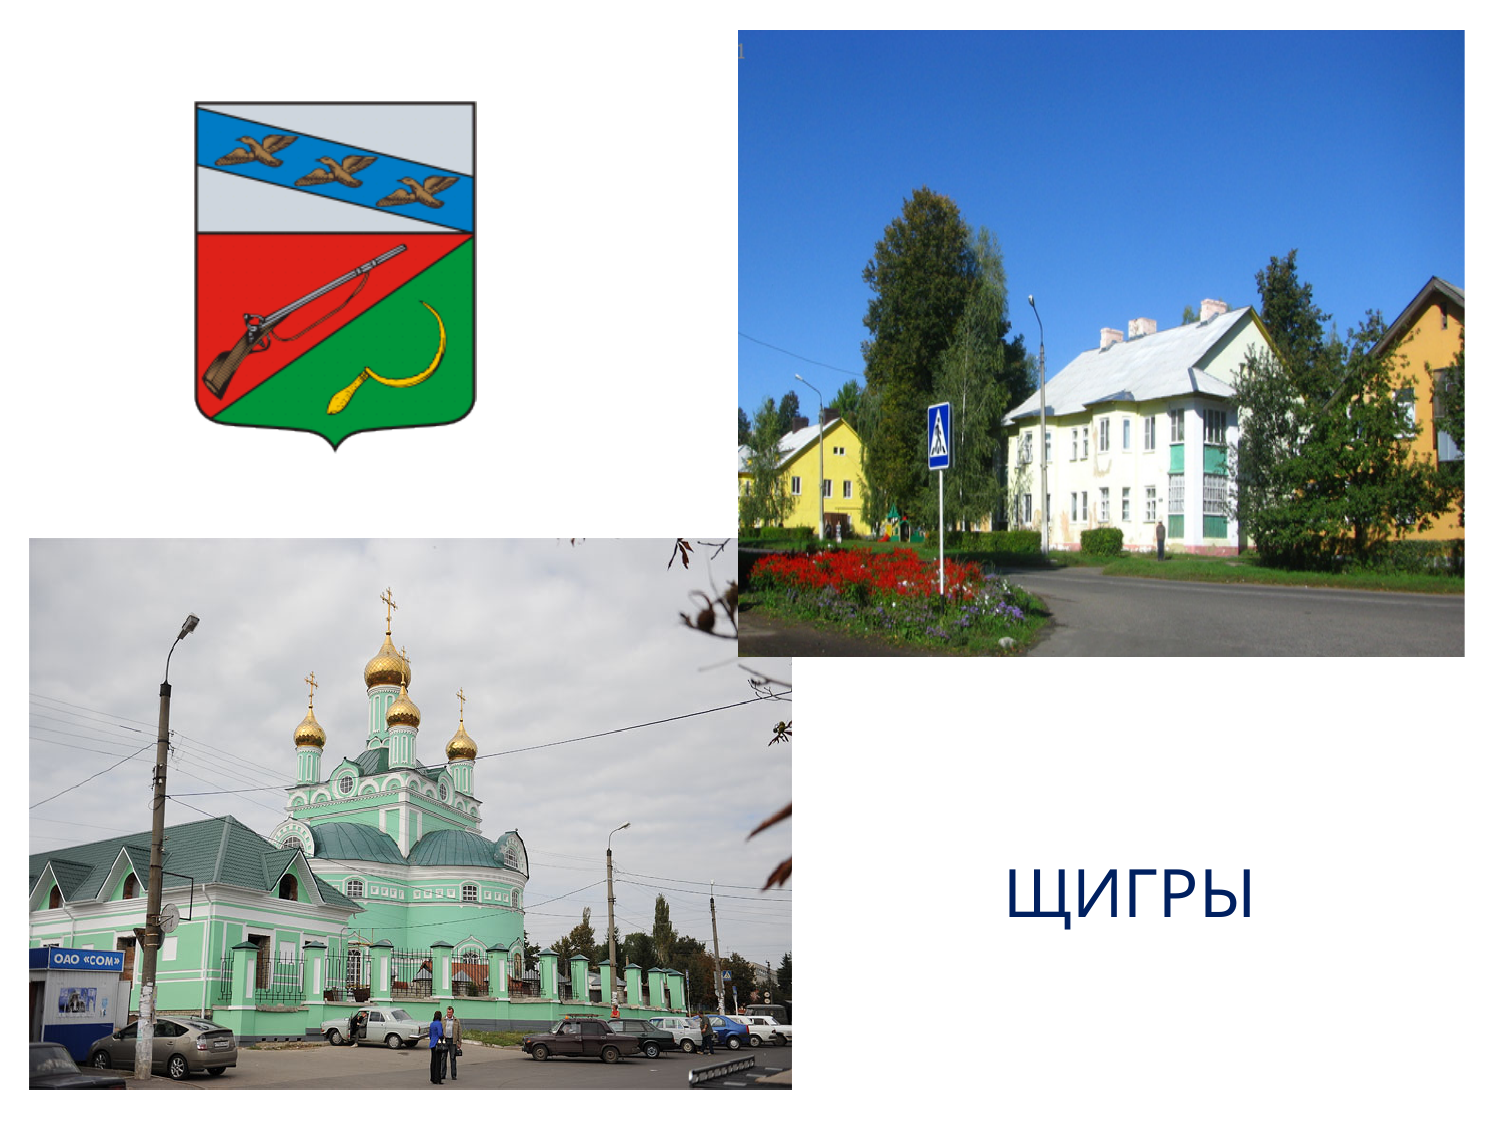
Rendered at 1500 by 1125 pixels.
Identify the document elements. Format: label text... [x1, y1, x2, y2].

picture [194, 101, 477, 454]
title Щигры [938, 775, 1345, 986]
picture [29, 30, 1465, 1090]
